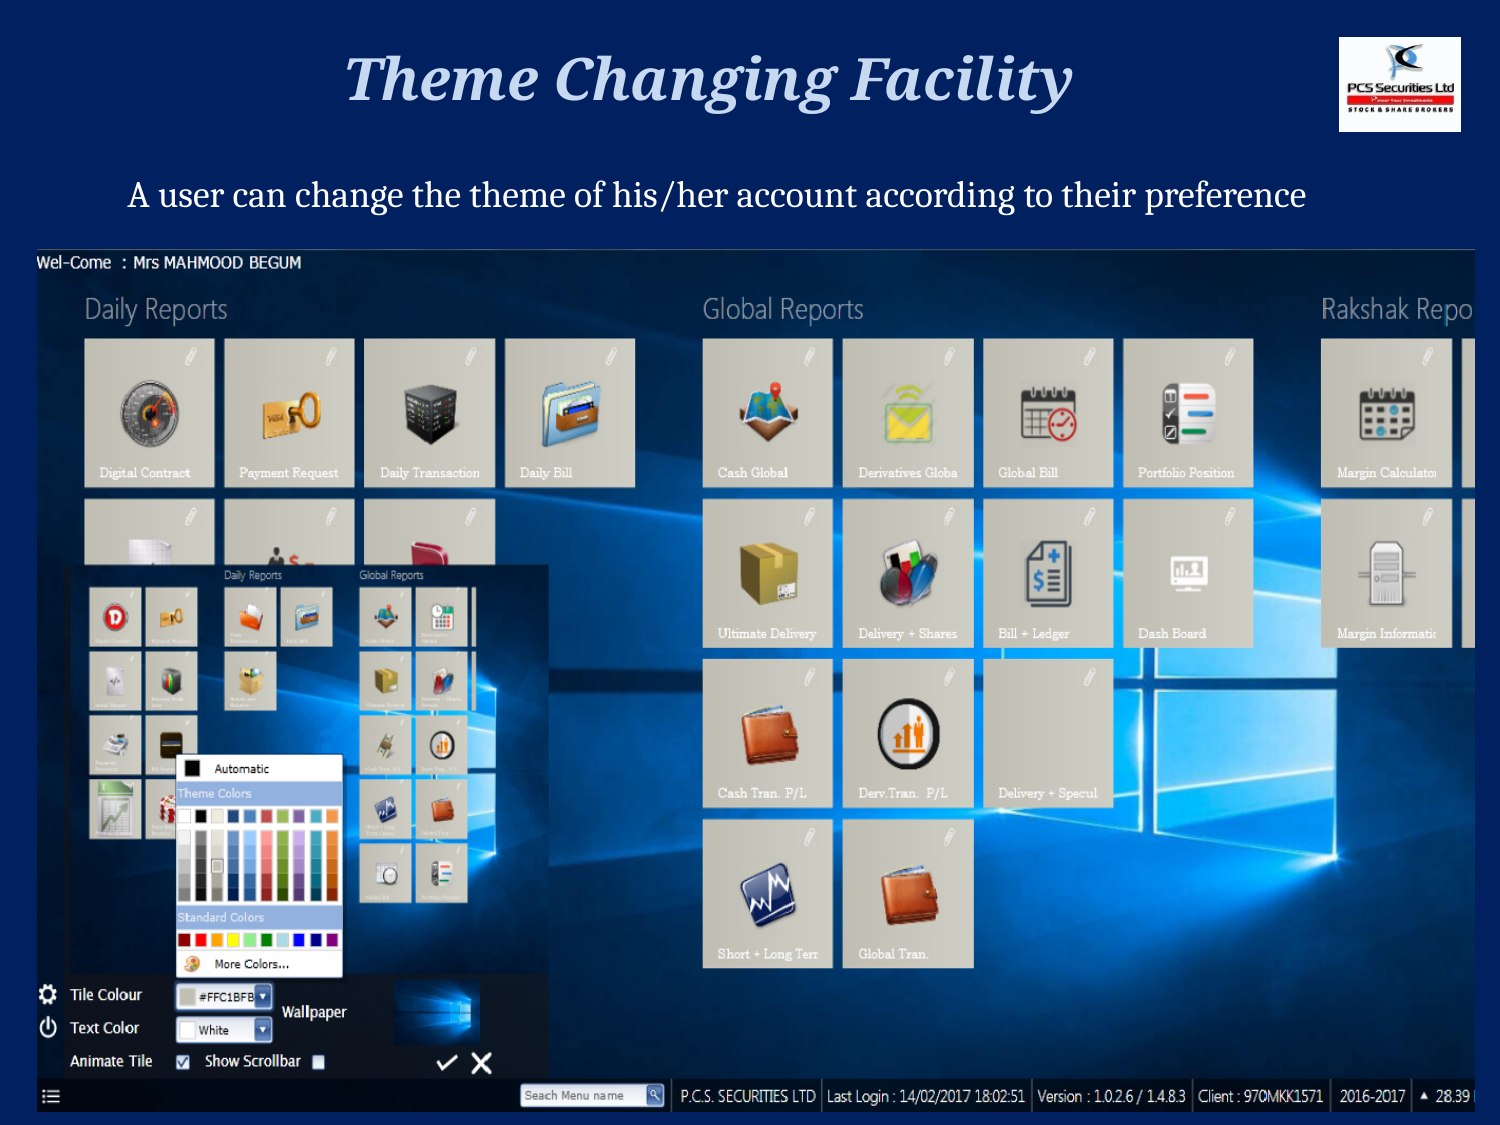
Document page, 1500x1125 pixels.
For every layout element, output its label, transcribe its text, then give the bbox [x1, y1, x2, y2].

text_box A user can change the theme of his/her account according to their preference [112, 162, 1400, 223]
text_box Theme Changing Facility [0, 0, 1418, 155]
picture [1339, 37, 1461, 132]
picture [37, 249, 1476, 1112]
